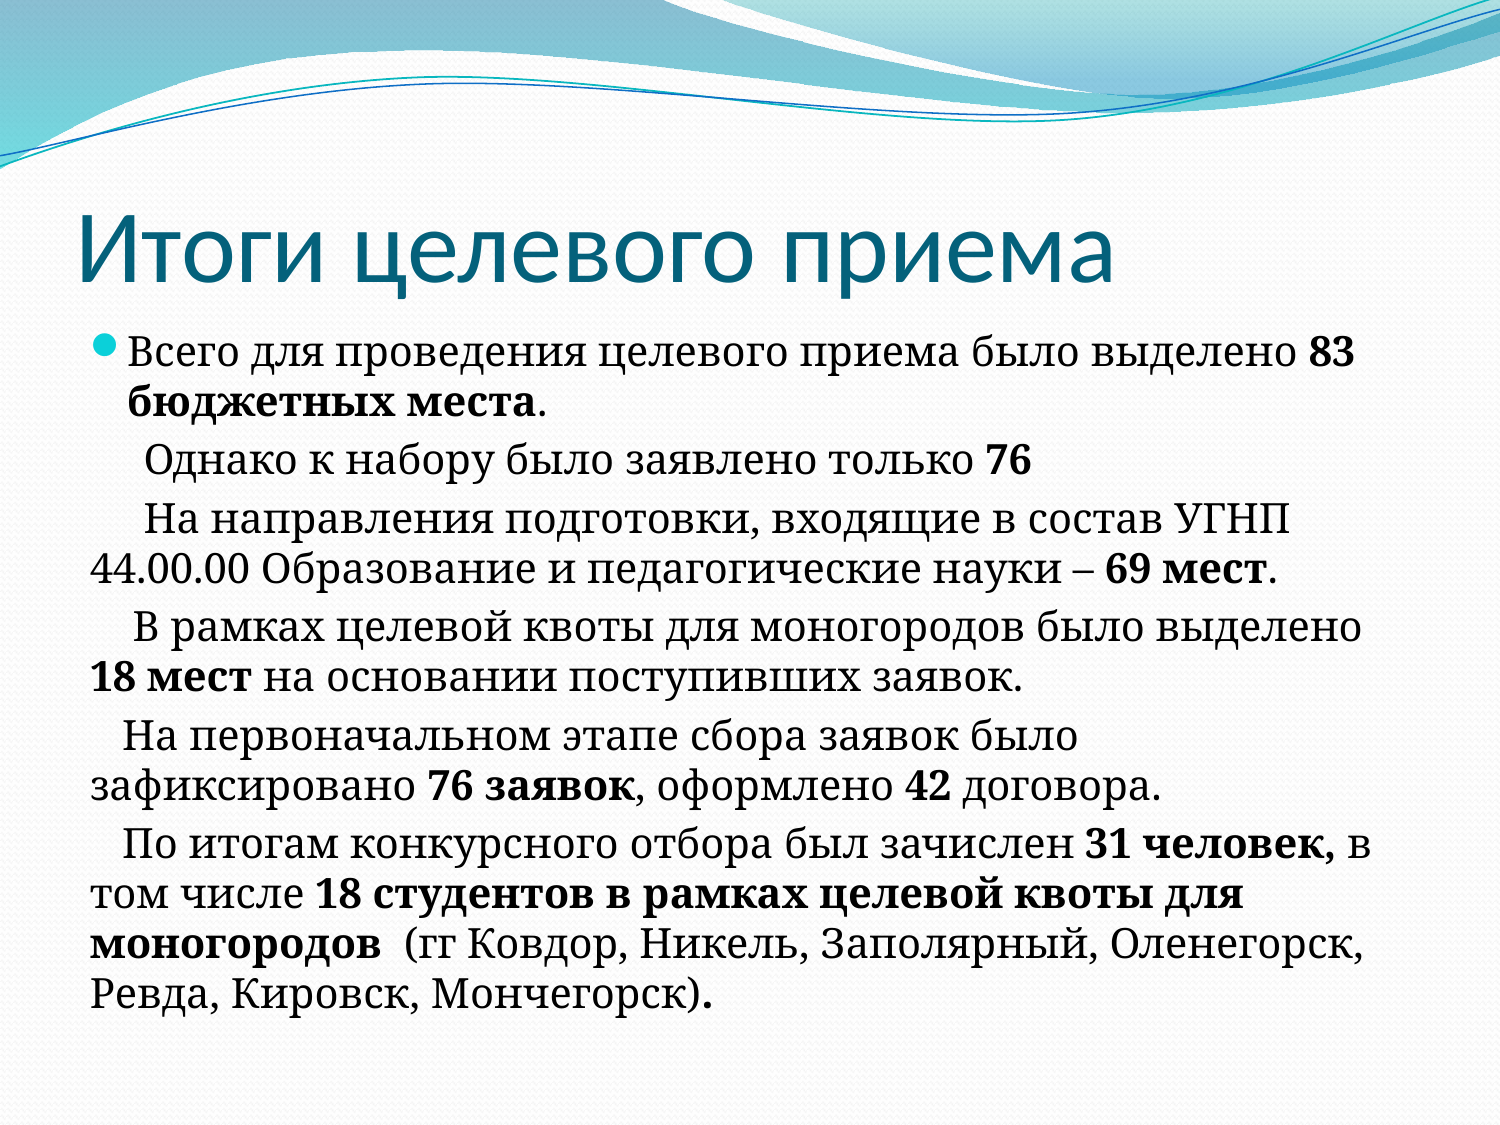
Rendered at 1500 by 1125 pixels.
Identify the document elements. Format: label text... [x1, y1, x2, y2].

list Всего для проведения целевого приема было выделено 83 бюджетных места. Однако к набору было заявлено только 76 На направления подготовки, входящие в состав УГНП 44.00.00 Образование и педагогические науки – 69 мест. В рамках целевой квоты для моногородов было выделено 18 мест на основании поступивших заявок. На первоначальном этапе сбора заявок было зафиксировано 76 заявок, оформлено 42 договора. По итогам конкурсного отбора был зачислен 31 человек, в том числе 18 студентов в рамках целевой квоты для моногородов (гг Ковдор, Никель, Заполярный, Оленегорск, Ревда, Кировск, Мончегорск). [75, 317, 1425, 1038]
title Итоги целевого приема [75, 115, 1425, 303]
